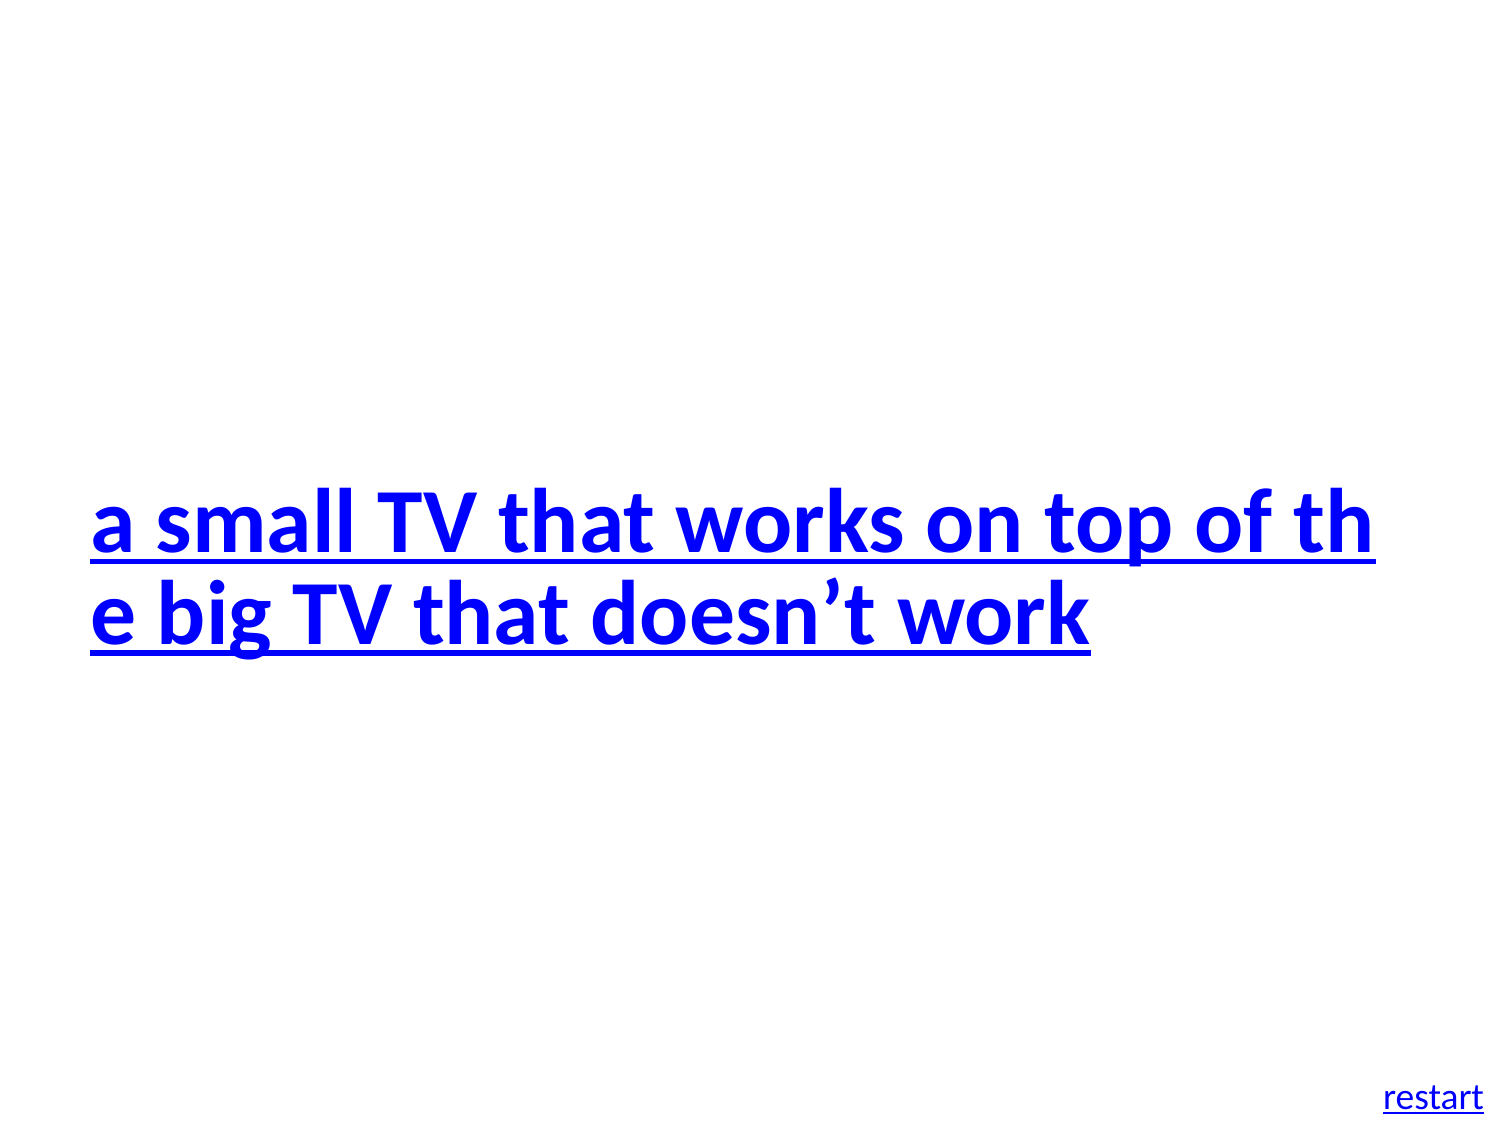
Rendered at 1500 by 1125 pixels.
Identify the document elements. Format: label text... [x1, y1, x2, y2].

list a small TV that works on top of the big TV that doesn’t work [75, 324, 1425, 1005]
